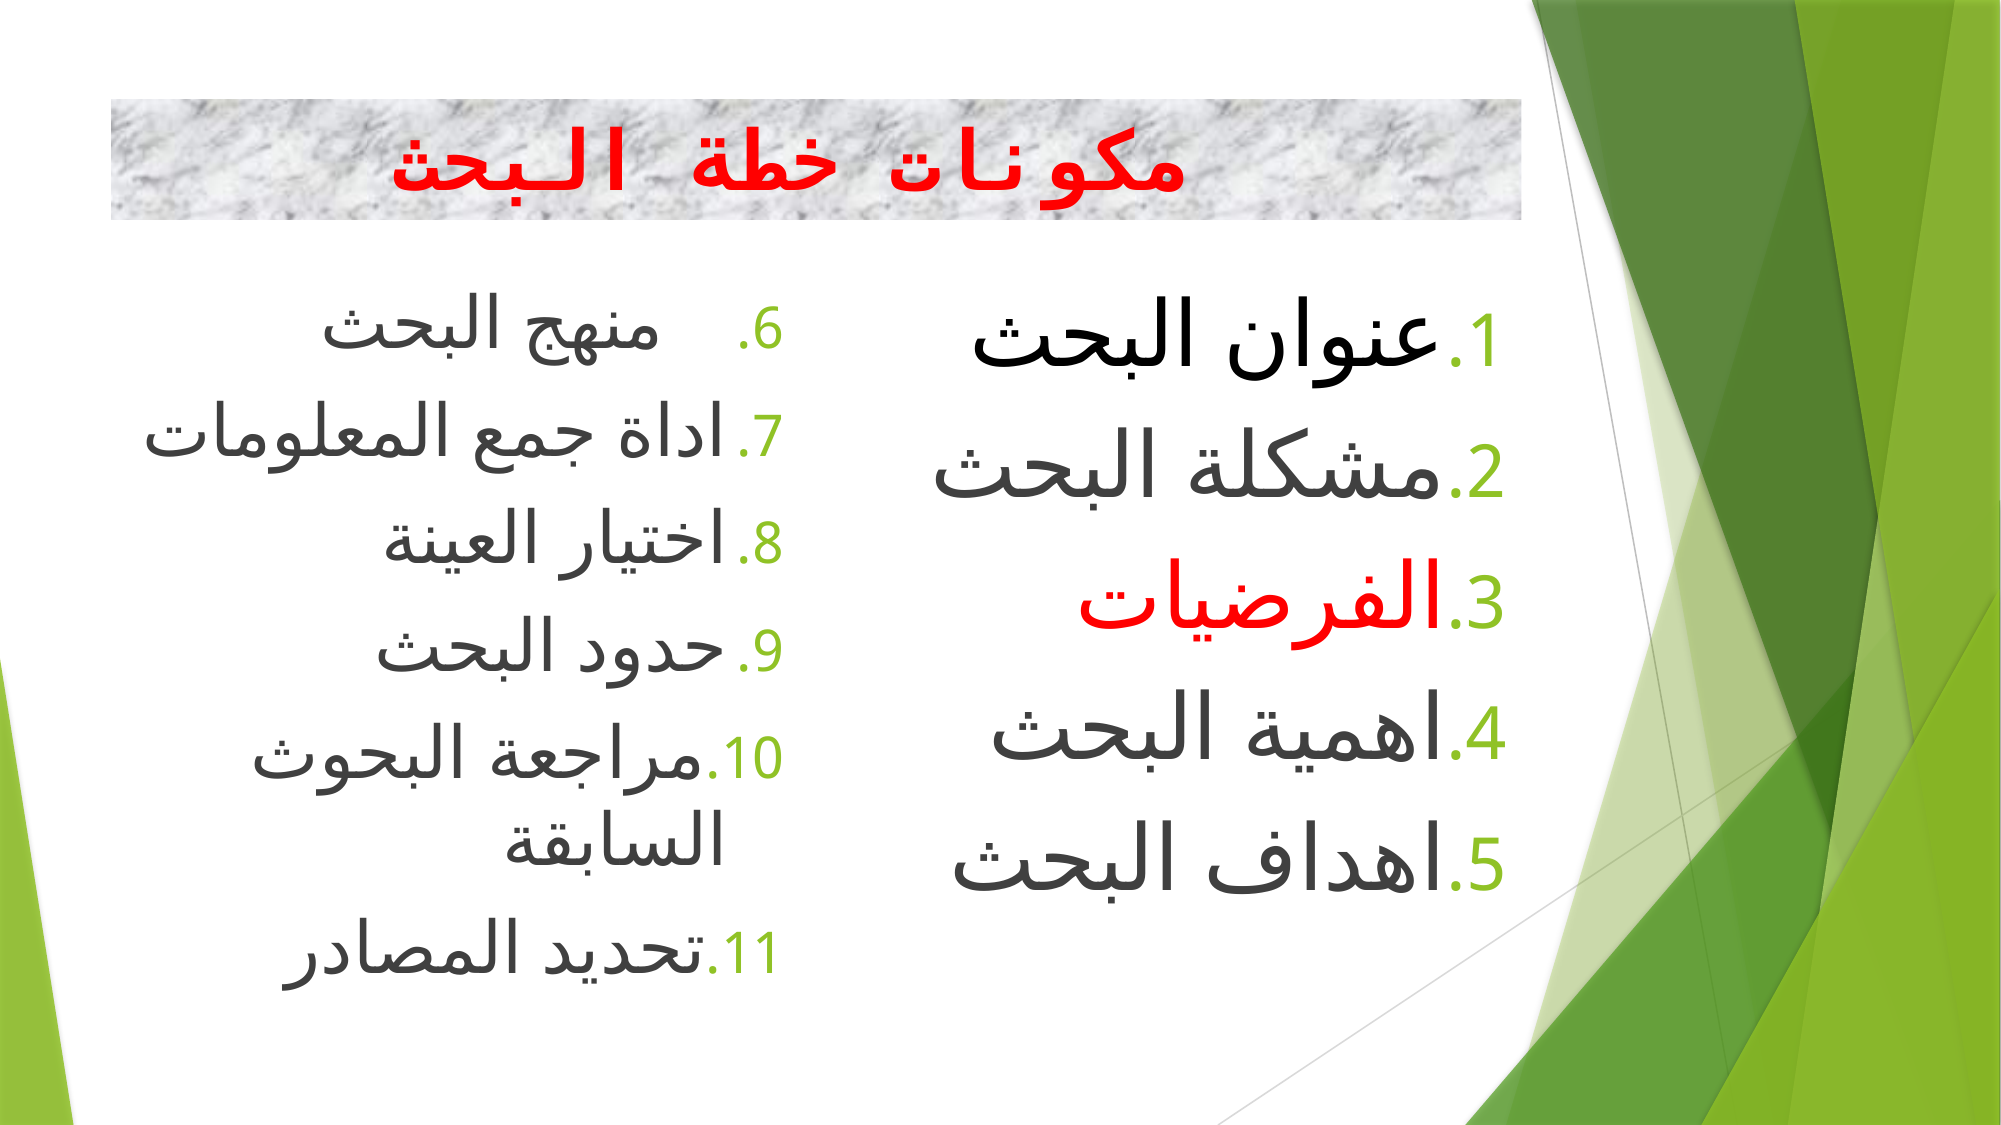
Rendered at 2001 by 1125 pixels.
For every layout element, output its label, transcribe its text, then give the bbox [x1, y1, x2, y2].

list منهج البحث اداة جمع المعلومات اختيار العينة حدود البحث مراجعة البحوث السابقة تحديد المصادر [111, 268, 798, 1067]
title مكونات خطة البحث [111, 99, 1522, 220]
list عنوان البحث مشكلة البحث الفرضيات اهمية البحث اهداف البحث [834, 267, 1522, 992]
